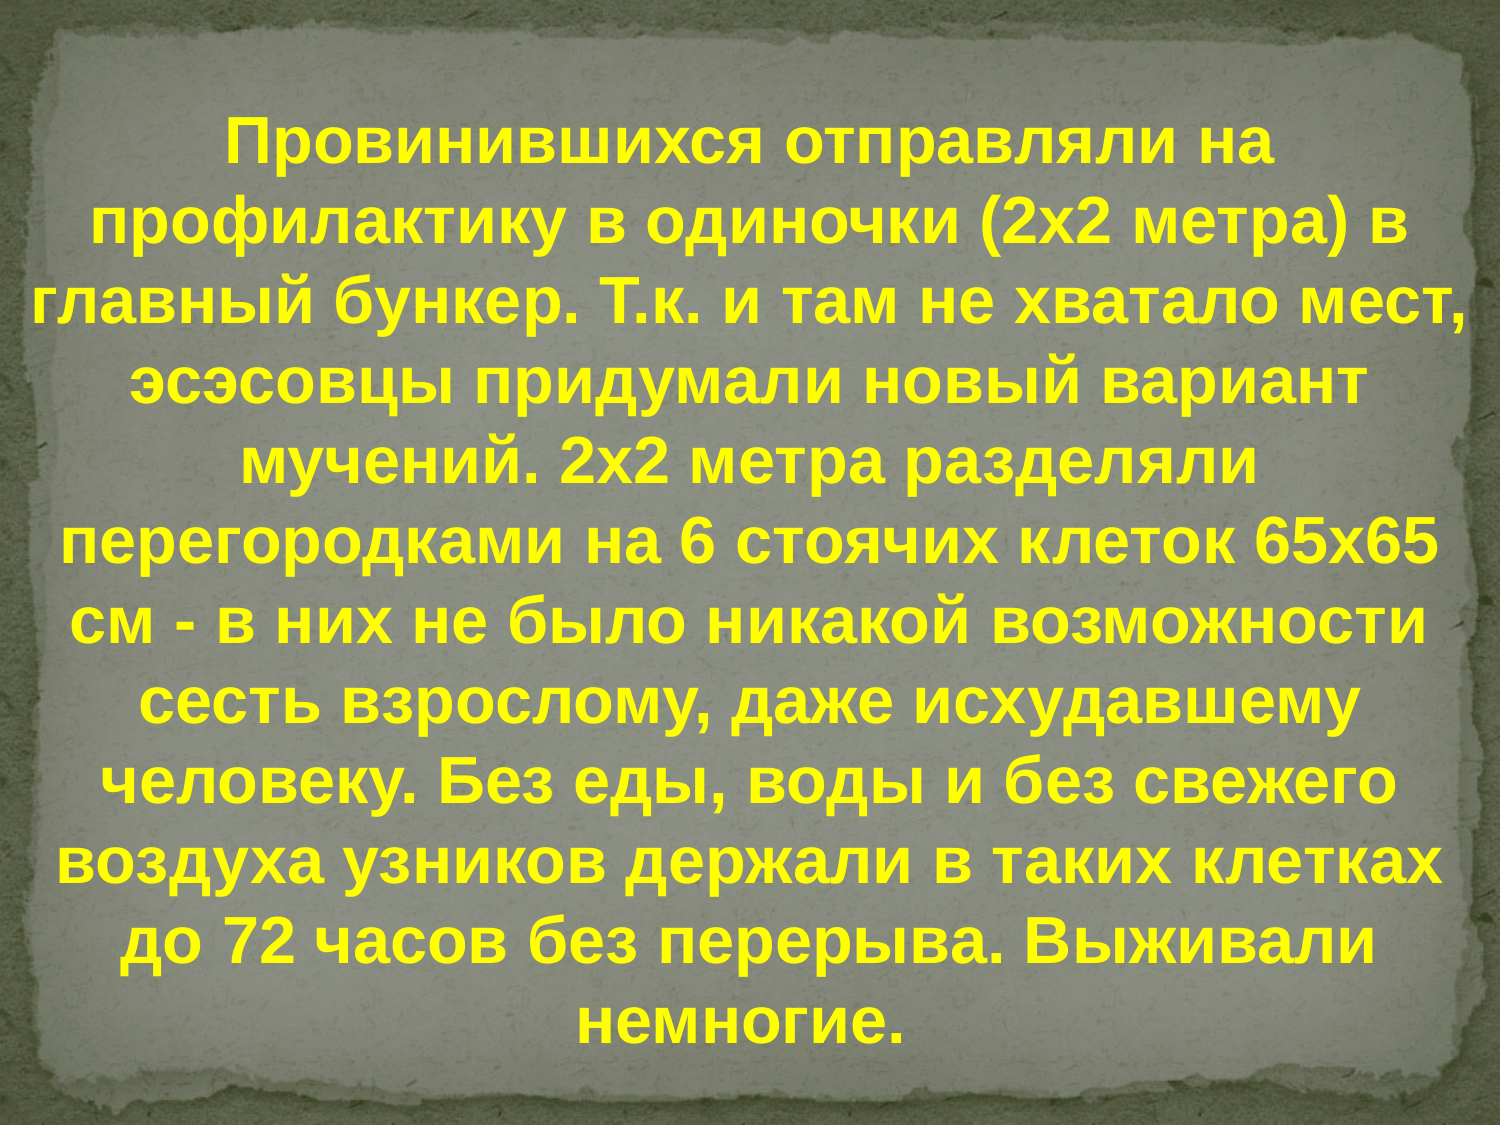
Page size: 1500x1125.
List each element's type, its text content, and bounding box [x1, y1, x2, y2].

text_box Провинившихся отправляли на профилактику в одиночки (2х2 метра) в главный бункер. Т.к. и там не хватало мест, эсэсовцы придумали новый вариант мучений. 2х2 метра разделяли перегородками на 6 стоячих клеток 65х65 см - в них не было никакой возможности сесть взрослому, даже исхудавшему человеку. Без еды, воды и без свежего воздуха узников держали в таких клетках до 72 часов без перерыва. Выживали немногие. [0, 89, 1500, 1065]
